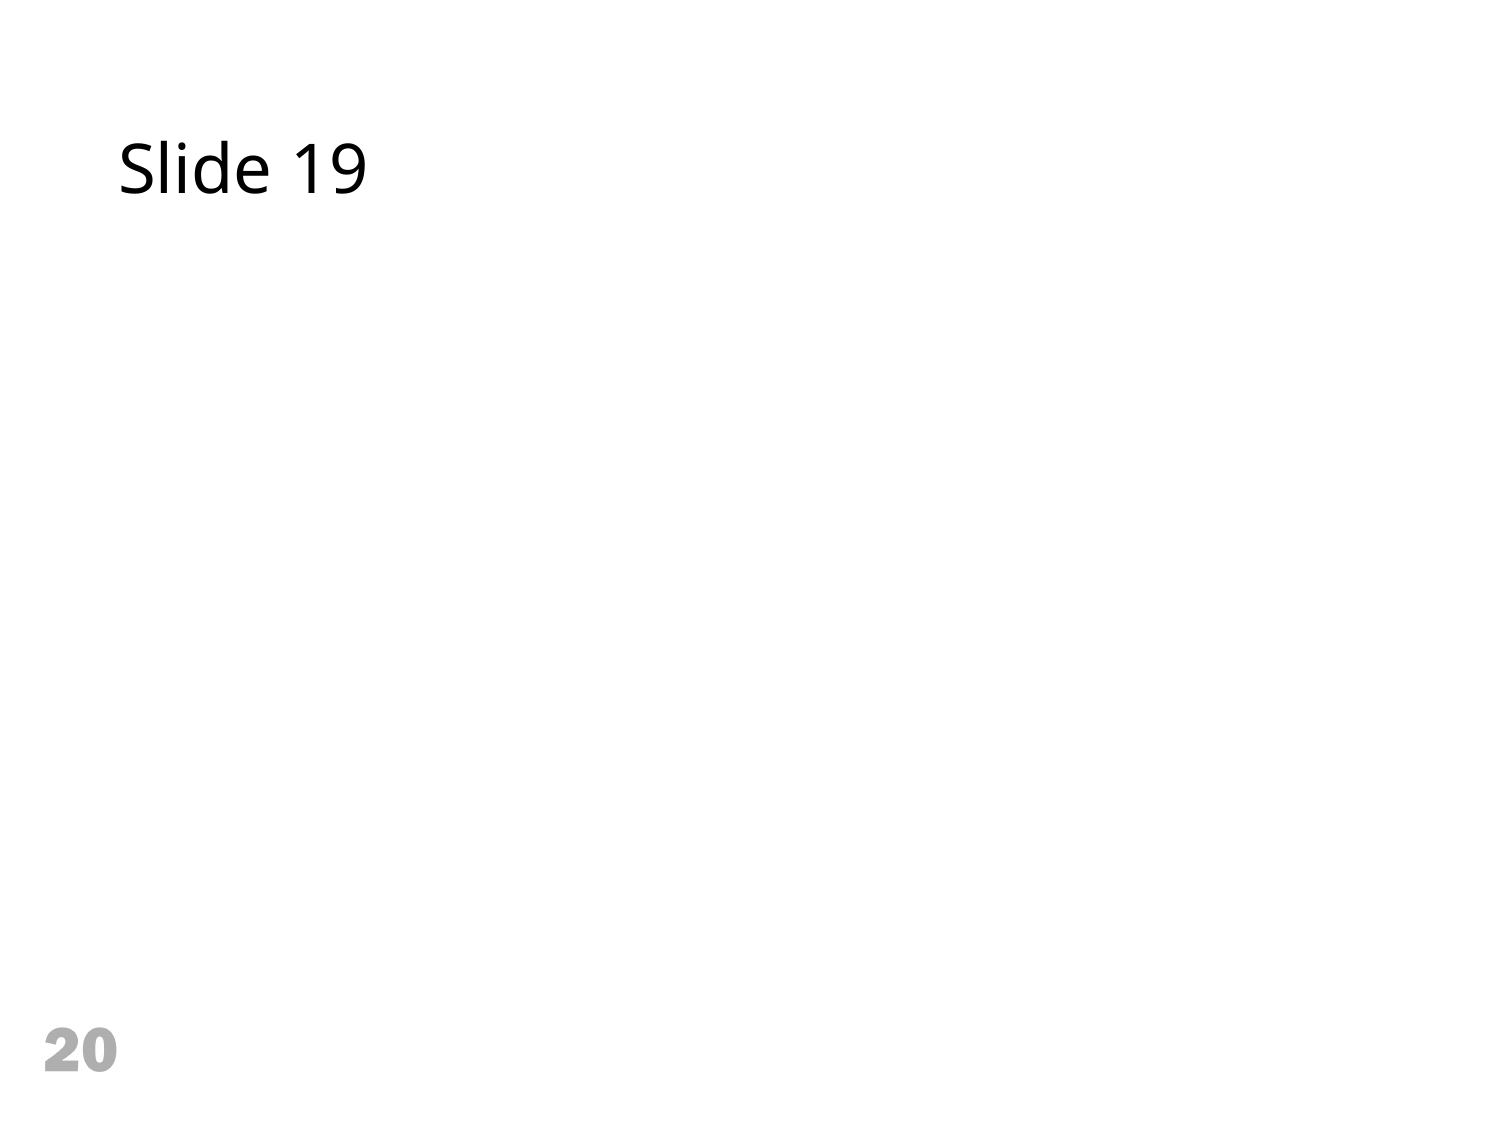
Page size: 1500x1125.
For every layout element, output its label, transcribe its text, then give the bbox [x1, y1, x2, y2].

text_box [17, 1000, 154, 1103]
title Slide 19 [103, 59, 1397, 278]
